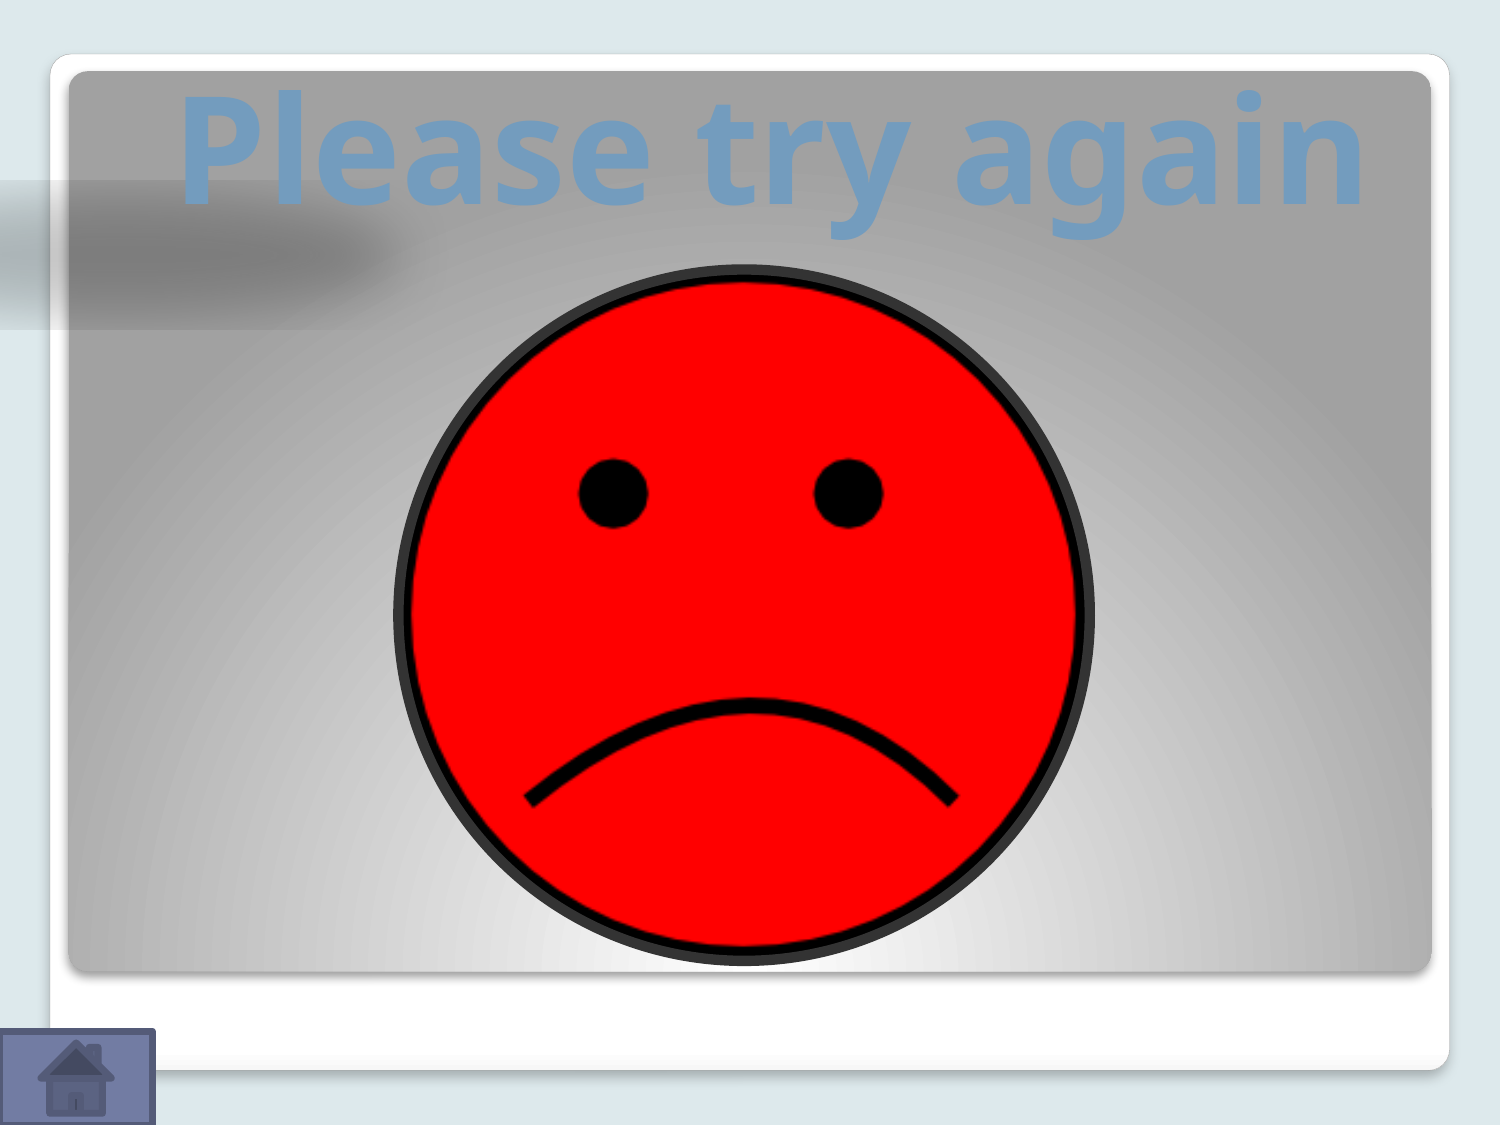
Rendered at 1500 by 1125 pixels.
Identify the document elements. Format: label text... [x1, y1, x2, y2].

picture [398, 269, 1091, 962]
text_box [0, 1028, 156, 1125]
text_box Please try again [158, 46, 1387, 242]
